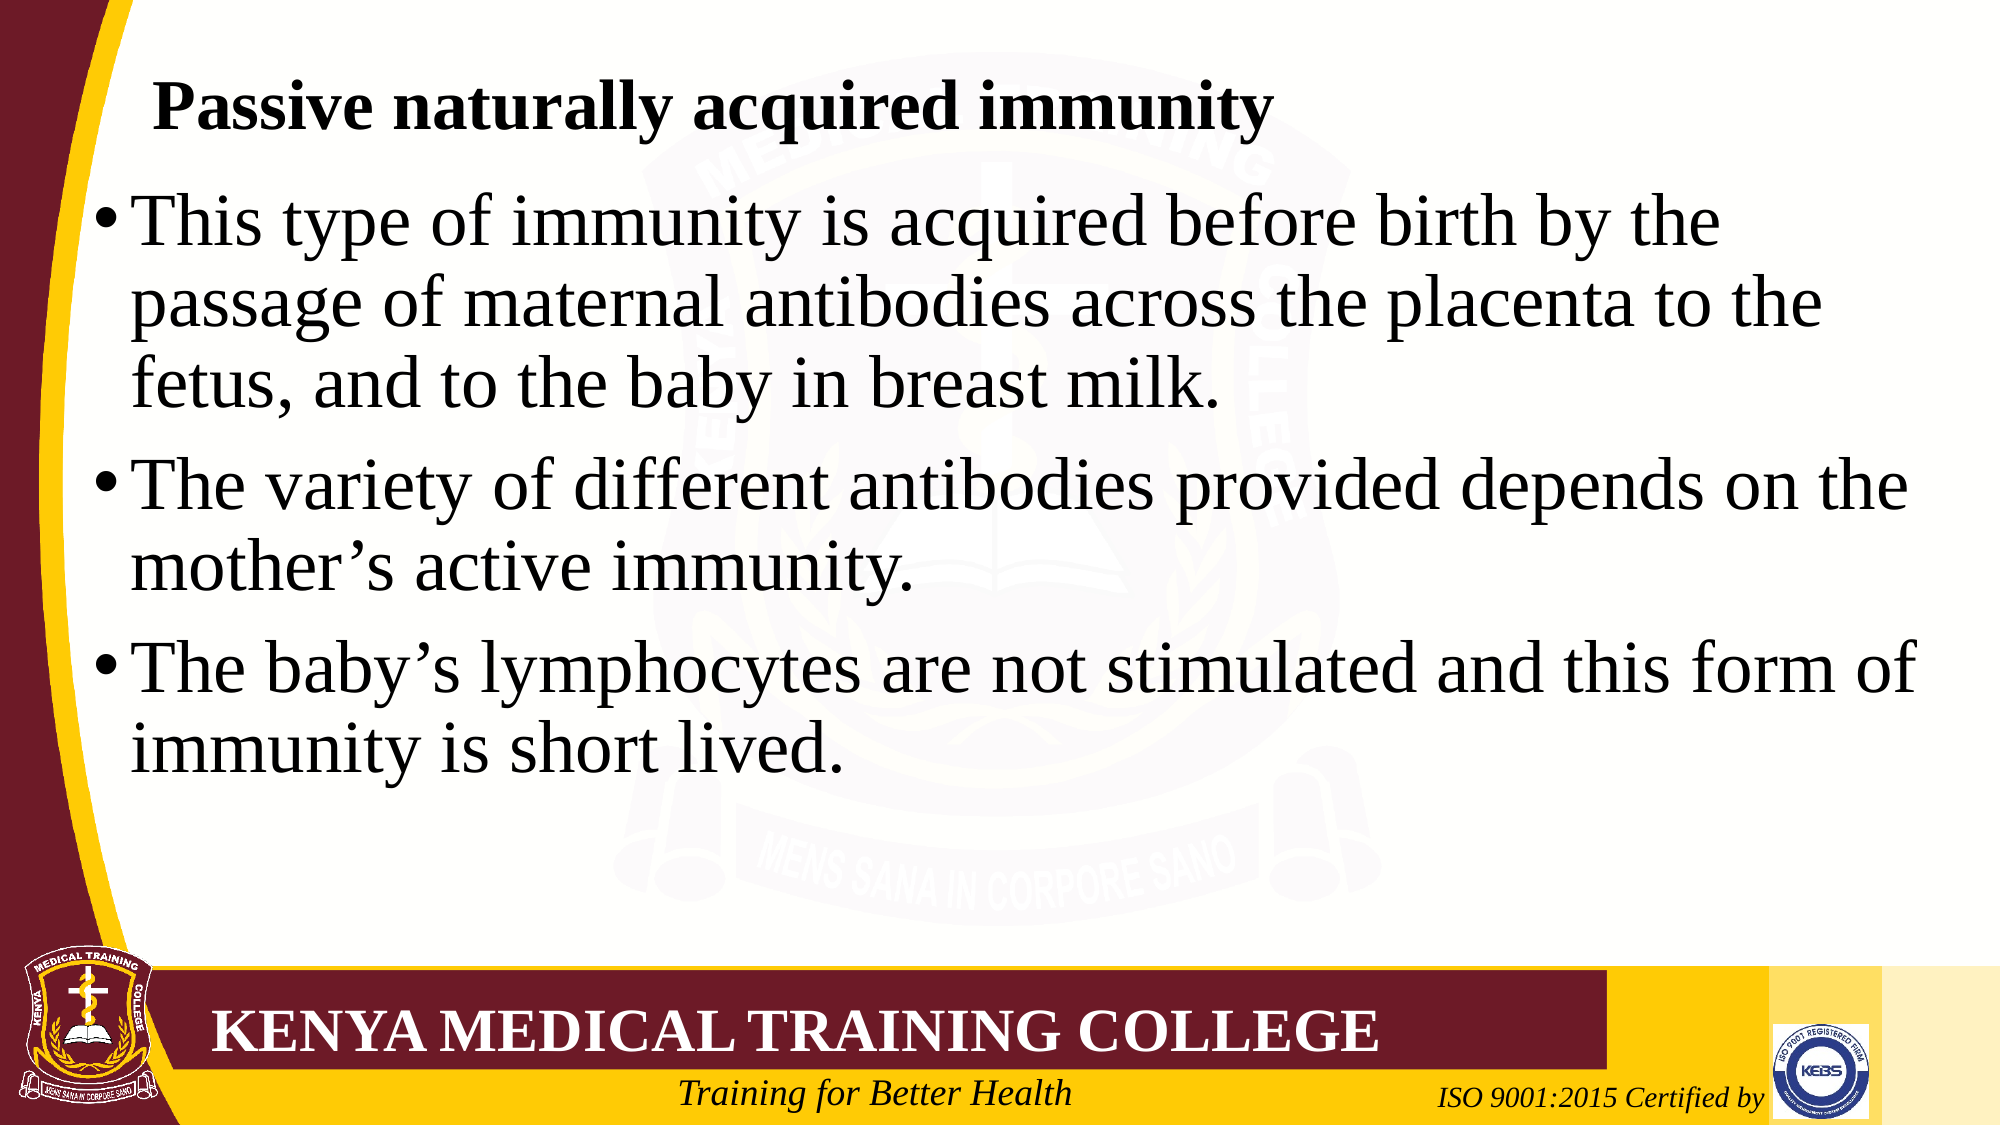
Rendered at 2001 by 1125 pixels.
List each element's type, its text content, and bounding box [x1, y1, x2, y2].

title Passive naturally acquired immunity [137, 59, 1863, 153]
list This type of immunity is acquired before birth by the passage of maternal antibodies across the placenta to the fetus, and to the baby in breast milk. The variety of different antibodies provided depends on the mother’s active immunity. The baby’s lymphocytes are not stimulated and this form of immunity is short lived. [78, 173, 1946, 1078]
picture [0, 0, 2000, 1125]
